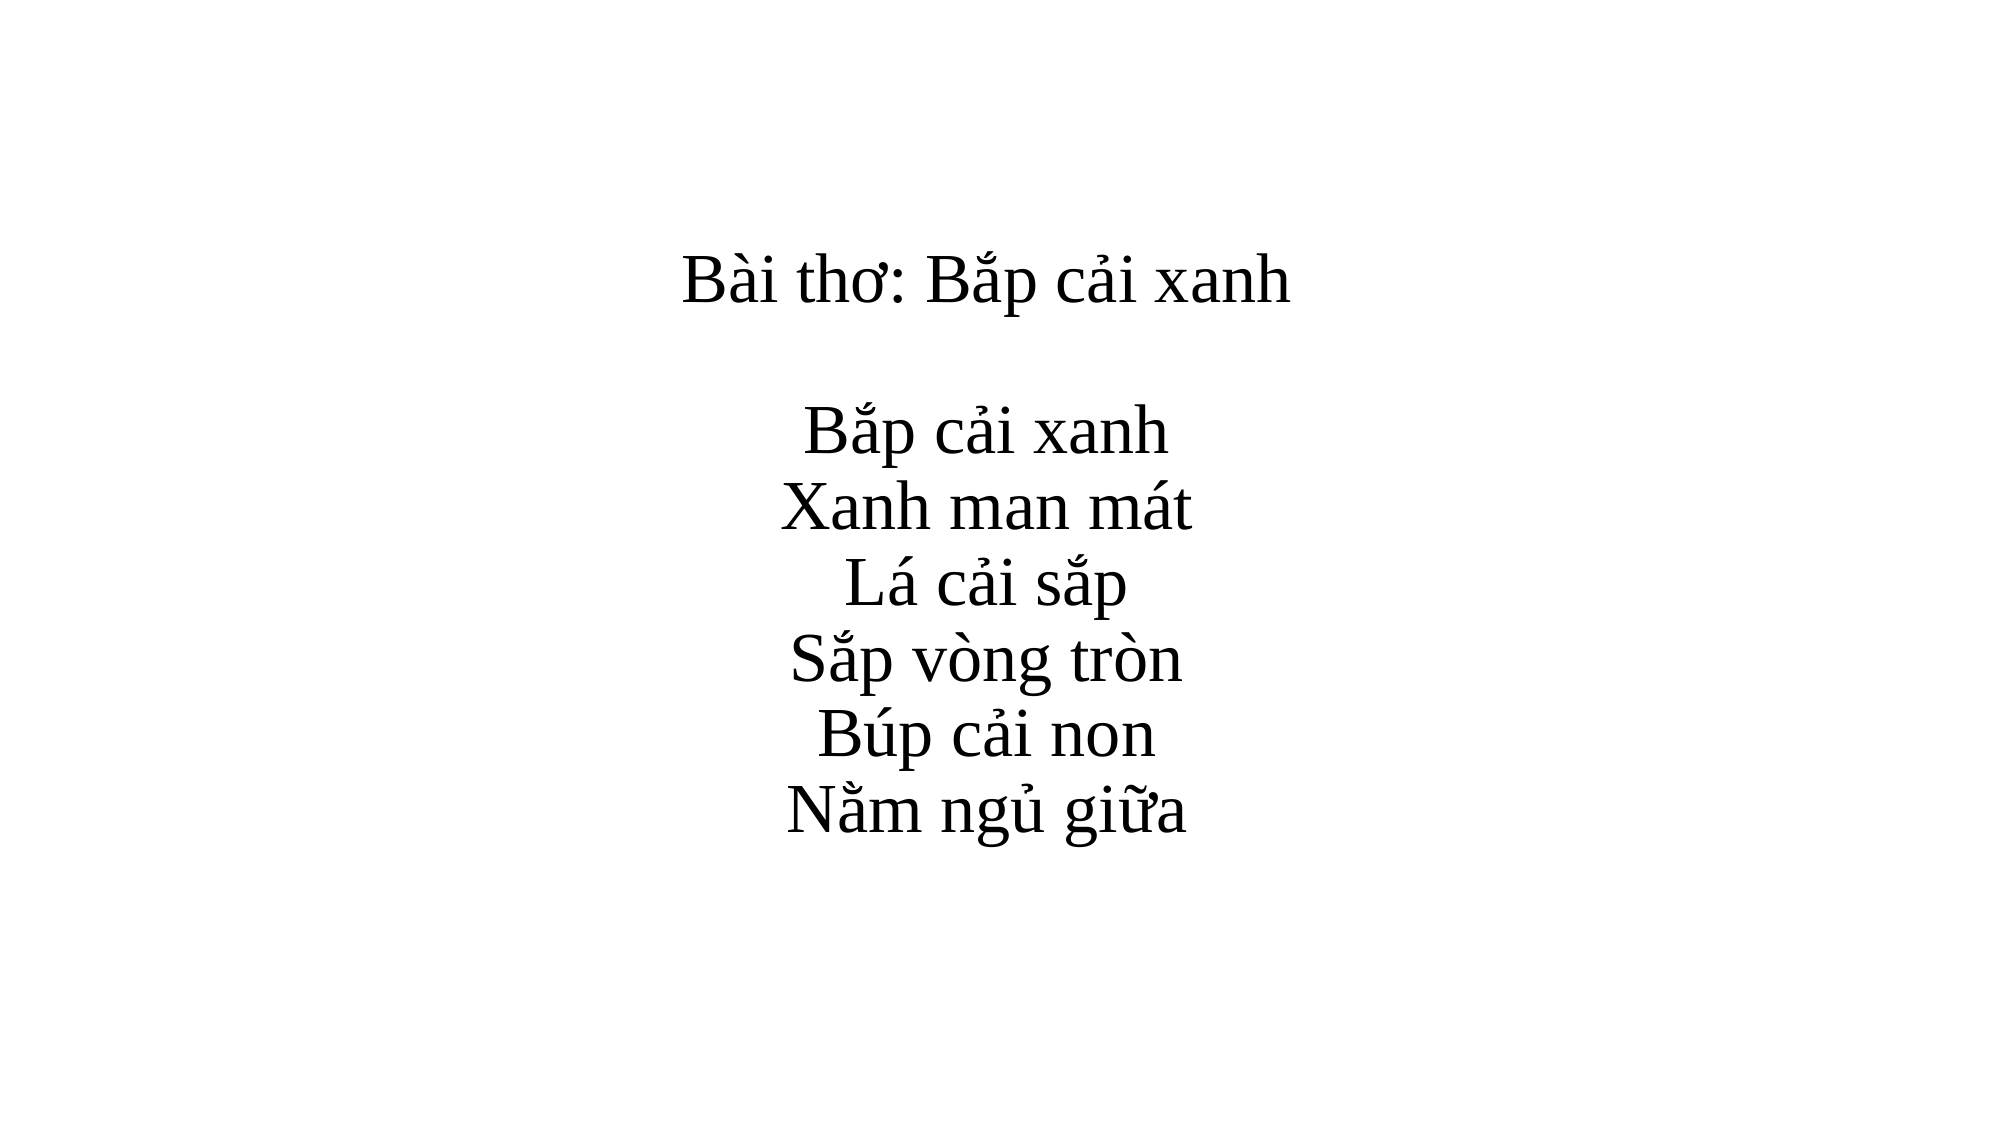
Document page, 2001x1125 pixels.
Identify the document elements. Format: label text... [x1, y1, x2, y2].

title Bài thơ: Bắp cải xanh Bắp cải xanh Xanh man mát Lá cải sắp Sắp vòng tròn Búp cải non Nằm ngủ giữa [237, 228, 1738, 856]
